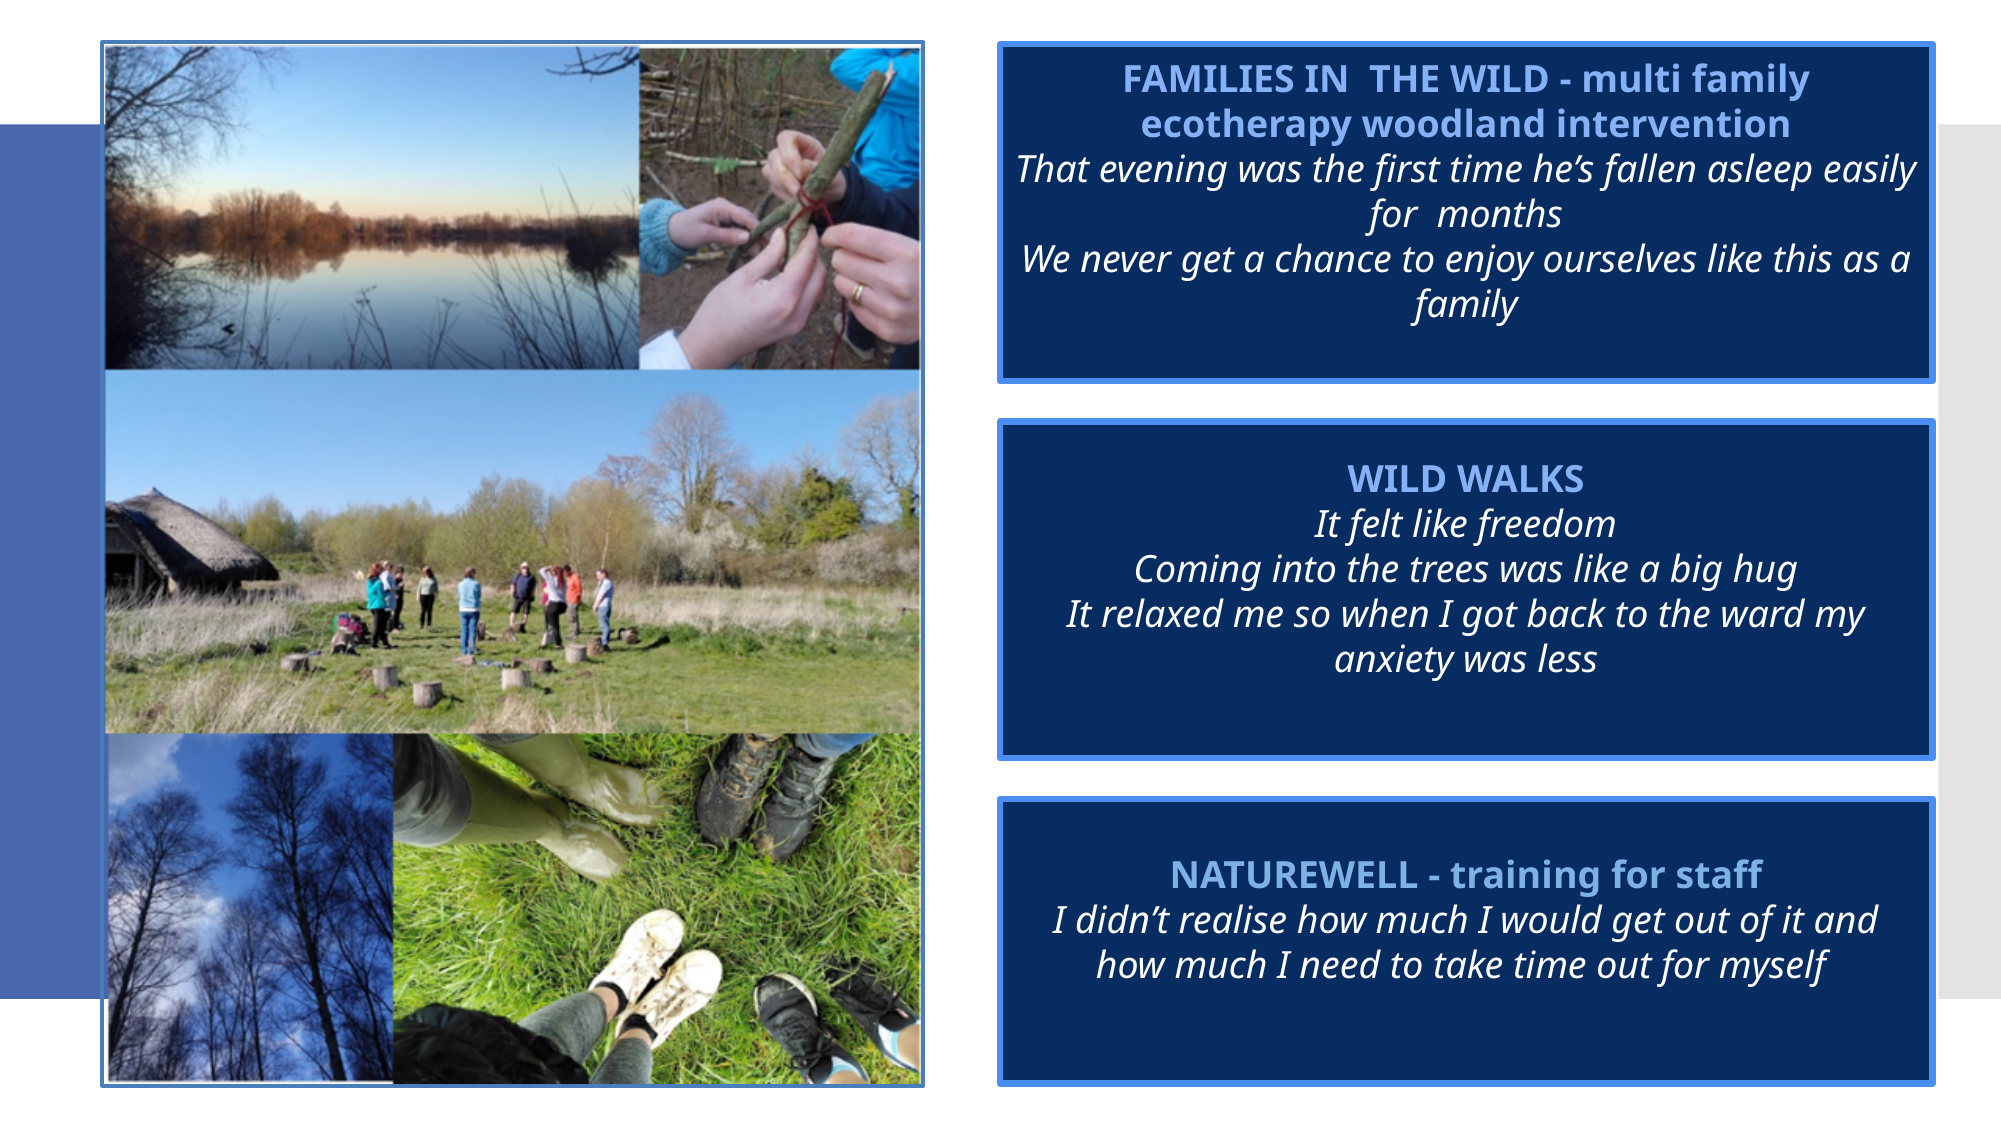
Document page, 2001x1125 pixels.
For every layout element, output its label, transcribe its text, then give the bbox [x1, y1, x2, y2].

text_box WILD WALKS It felt like freedom Coming into the trees was like a big hug It relaxed me so when I got back to the ward my anxiety was less [999, 421, 1933, 759]
picture [104, 43, 922, 1084]
text_box NATUREWELL - training for staff I didn’t realise how much I would get out of it and how much I need to take time out for myself [999, 798, 1933, 1084]
text_box FAMILIES IN THE WILD - multi family ecotherapy woodland intervention That evening was the first time he’s fallen asleep easily for months We never get a chance to enjoy ourselves like this as a family [999, 43, 1933, 382]
